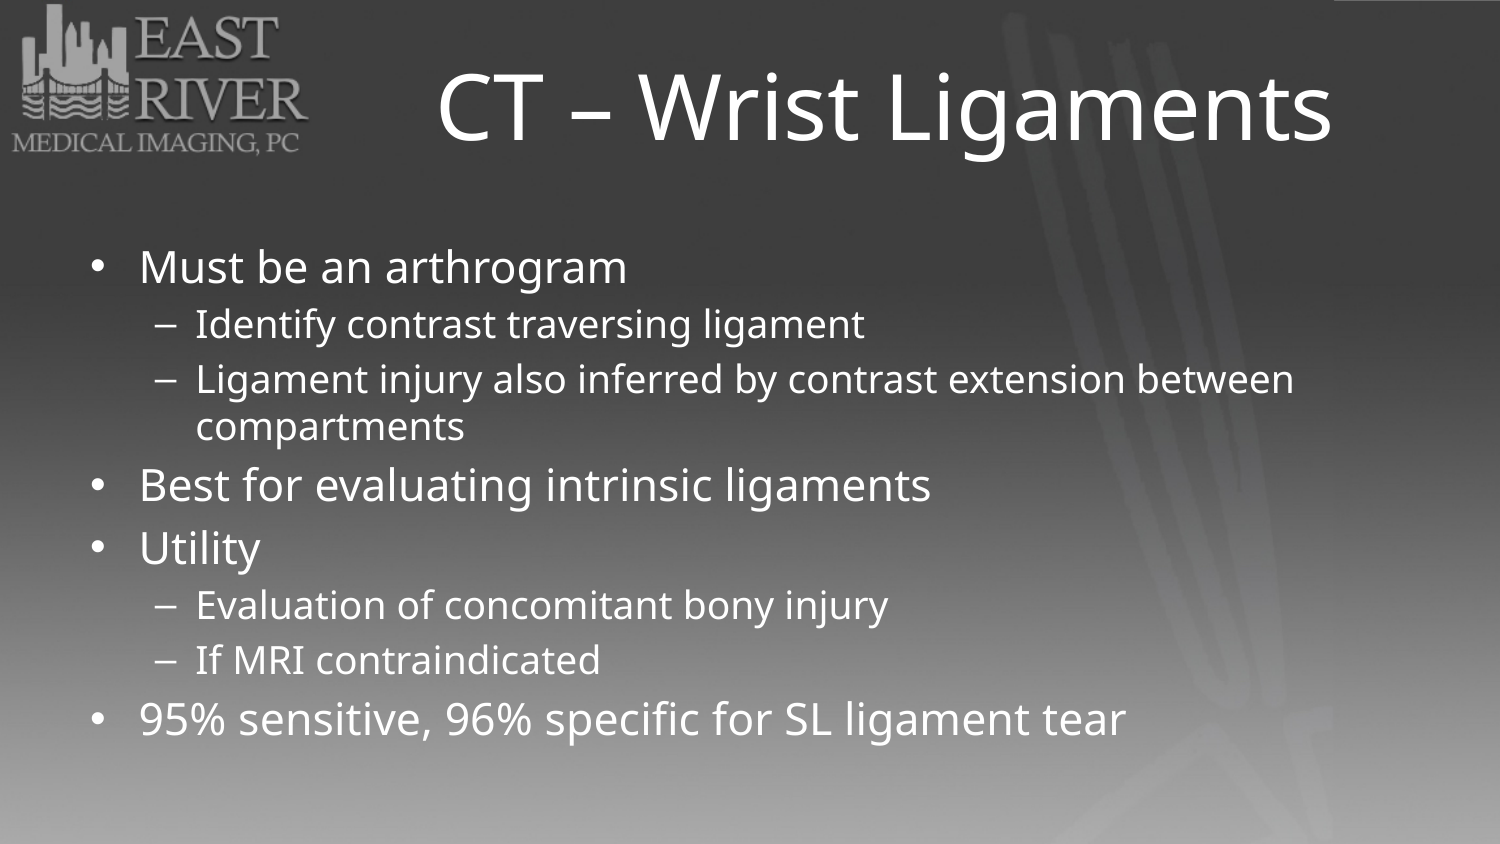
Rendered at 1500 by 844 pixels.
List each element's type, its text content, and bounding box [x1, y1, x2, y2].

title CT – Wrist Ligaments [346, 33, 1425, 175]
list Must be an arthrogram Identify contrast traversing ligament Ligament injury also inferred by contrast extension between compartments Best for evaluating intrinsic ligaments Utility Evaluation of concomitant bony injury If MRI contraindicated 95% sensitive, 96% specific for SL ligament tear [75, 230, 1425, 754]
picture [0, 0, 1500, 844]
